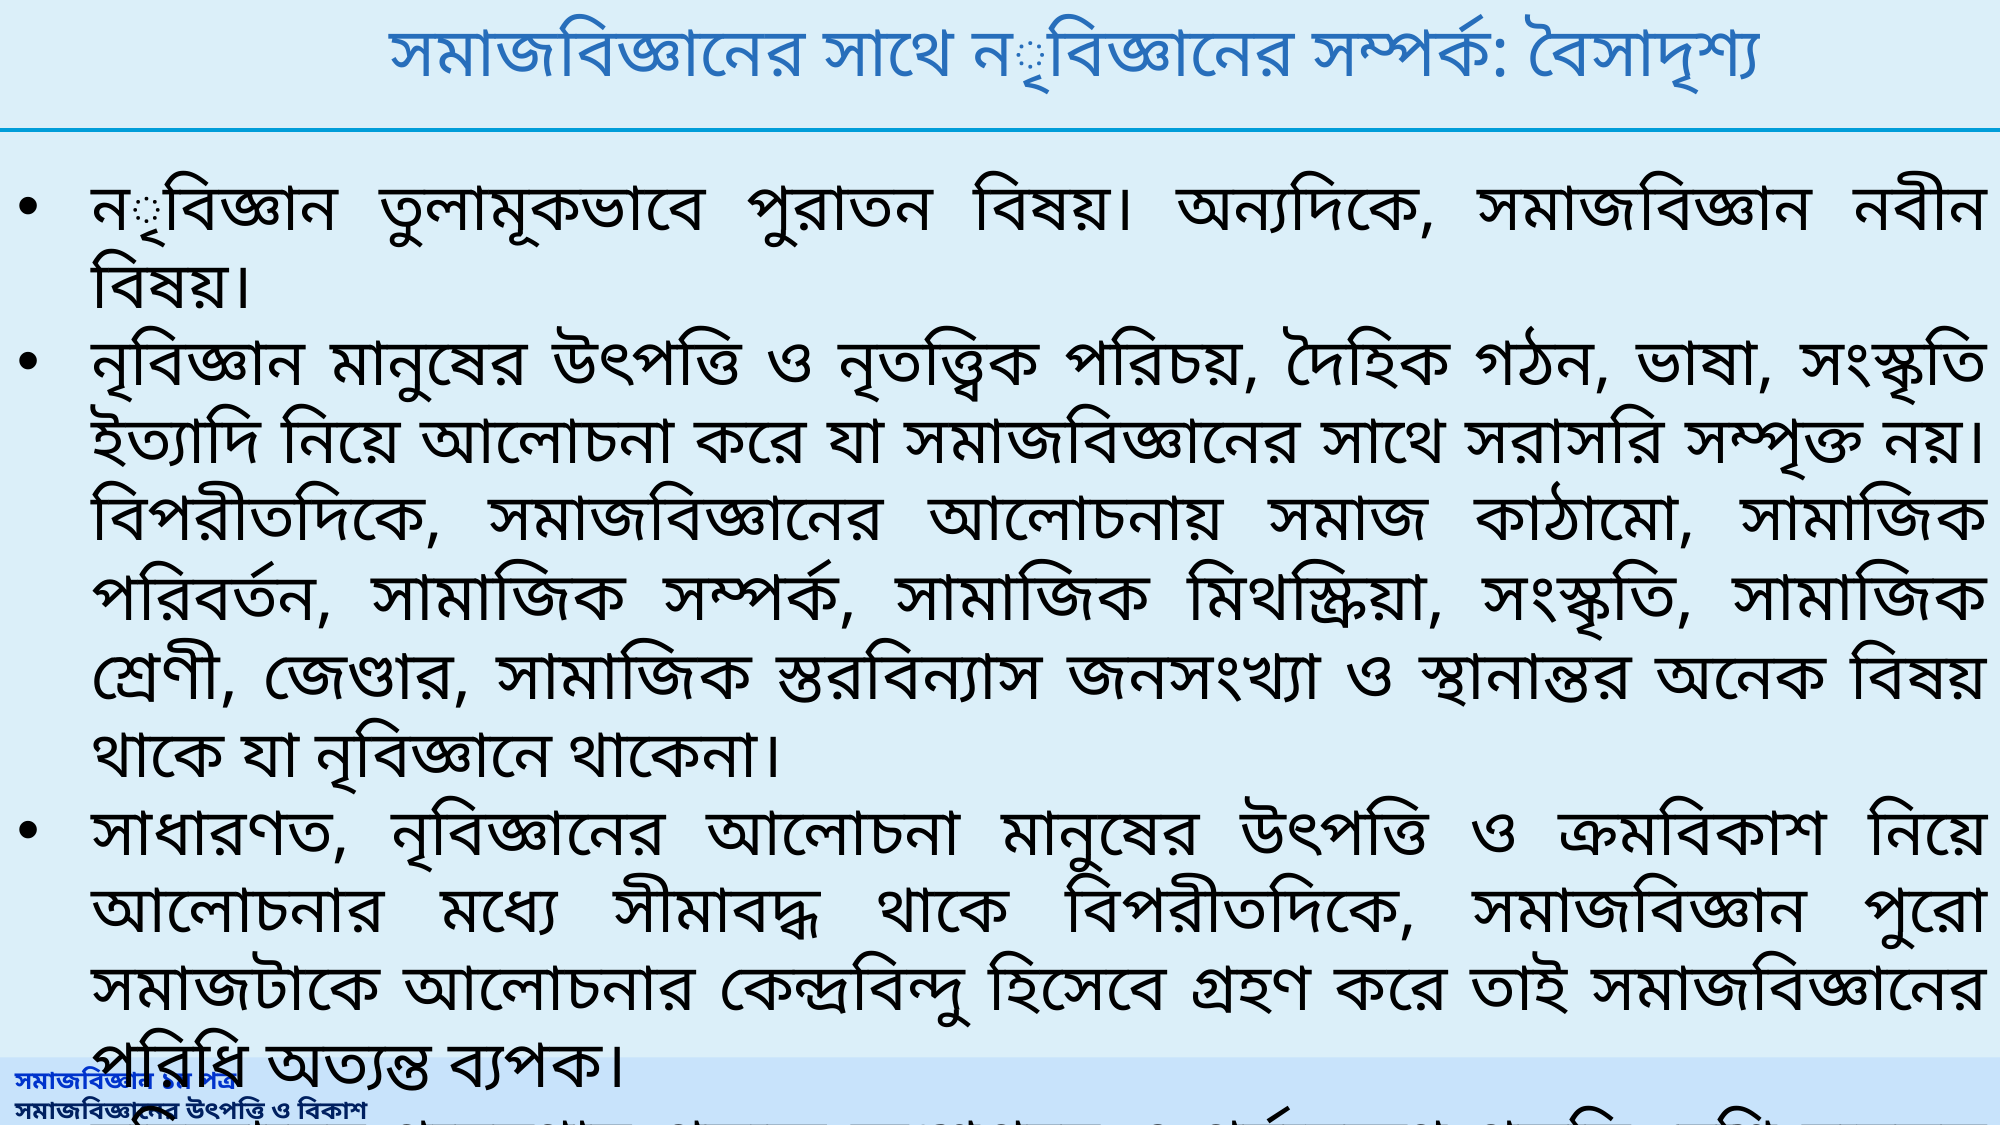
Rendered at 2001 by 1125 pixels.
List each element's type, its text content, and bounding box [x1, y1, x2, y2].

text_box নৃবিজ্ঞান তুলামূকভাবে পুরাতন বিষয়। অন্যদিকে, সমাজবিজ্ঞান নবীন বিষয়। নৃবিজ্ঞান মানুষের উৎপত্তি ও নৃতত্ত্বিক পরিচয়, দৈহিক গঠন, ভাষা, সংস্কৃতি ইত্যাদি নিয়ে আলোচনা করে যা সমাজবিজ্ঞানের সাথে সরাসরি সম্পৃক্ত নয়। বিপরীতদিকে, সমাজবিজ্ঞানের আলোচনায় সমাজ কাঠামো, সামাজিক পরিবর্তন, সামাজিক সম্পর্ক, সামাজিক মিথস্ক্রিয়া, সংস্কৃতি, সামাজিক শ্রেণী, জেণ্ডার, সামাজিক স্তরবিন্যাস জনসংখ্যা ও স্থানান্তর অনেক বিষয় থাকে যা নৃবিজ্ঞানে থাকেনা। সাধারণত, নৃবিজ্ঞানের আলোচনা মানুষের উৎপত্তি ও ক্রমবিকাশ নিয়ে আলোচনার মধ্যে সীমাবদ্ধ থাকে বিপরীতদিকে, সমাজবিজ্ঞান পুরো সমাজটাকে আলোচনার কেন্দ্রবিন্দু হিসেবে গ্রহণ করে তাই সমাজবিজ্ঞানের পরিধি অত্যন্ত ব্যপক। নৃবিজ্ঞানের গবেষণায় প্রত্যক্ষ অংশগ্রহন ও পর্যবেজ্ঞণ পদ্ধতি বেশি ব্যবহৃত হয়। অন্যদিকে, সমাজ গবেষণায় জরিপ, সাক্ষাতকার ইত্যাদি পদ্ধতি বেশি ব্যবহৃত হয়। [2, 158, 2000, 1125]
title সমাজবিজ্ঞানের সাথে নৃবিজ্ঞানের সম্পর্ক: বৈসাদৃশ্য [353, 0, 1813, 105]
